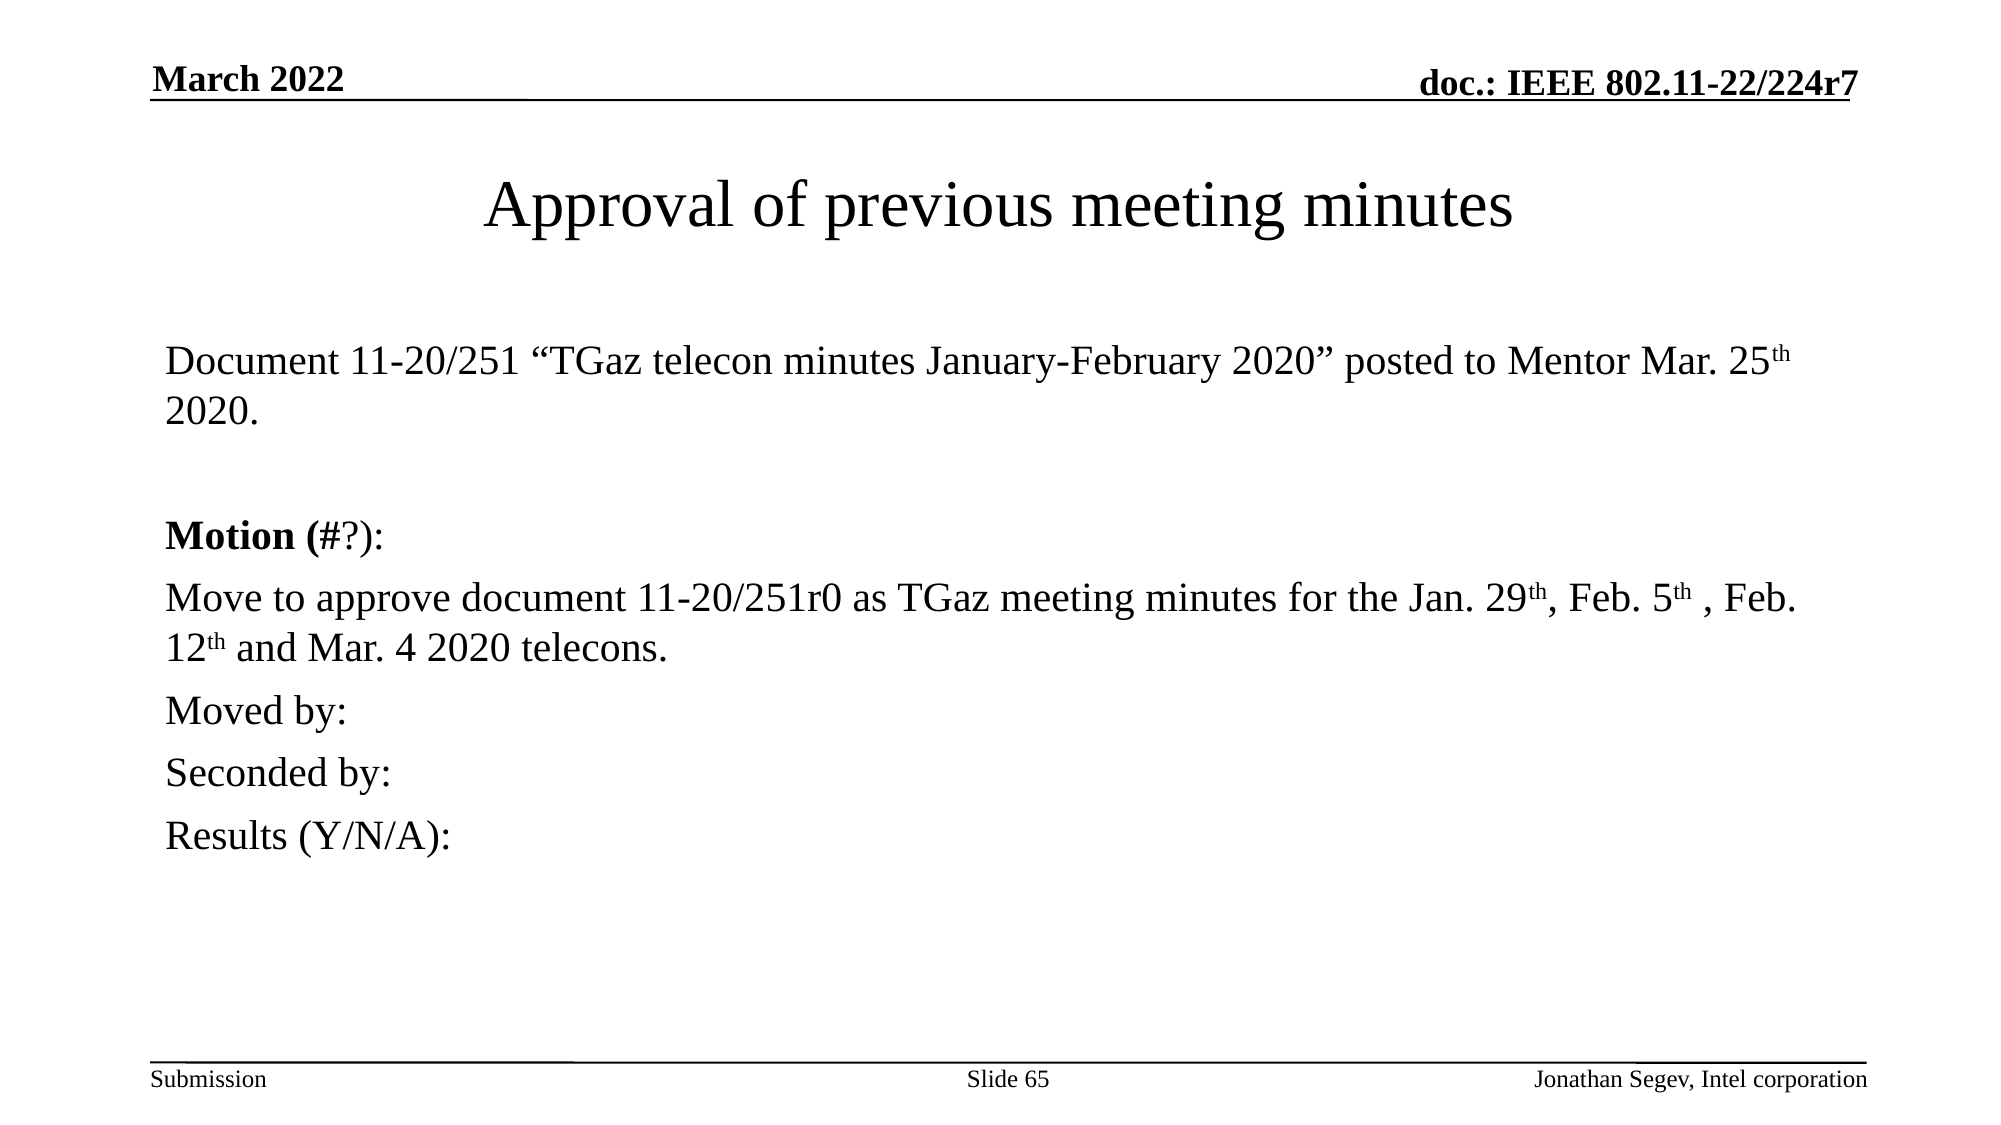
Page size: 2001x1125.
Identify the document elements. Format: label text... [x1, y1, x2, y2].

list Document 11-20/251 “TGaz telecon minutes January-February 2020” posted to Mentor Mar. 25th 2020. Motion (#?): Move to approve document 11-20/251r0 as TGaz meeting minutes for the Jan. 29th, Feb. 5th , Feb. 12th and Mar. 4 2020 telecons. Moved by: Seconded by: Results (Y/N/A): [149, 324, 1850, 1000]
title Approval of previous meeting minutes [149, 112, 1850, 288]
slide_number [152, 54, 563, 100]
footer Jonathan Segev, Intel corporation [1171, 1061, 1869, 1093]
slide_number Slide 65 [950, 1061, 1067, 1123]
